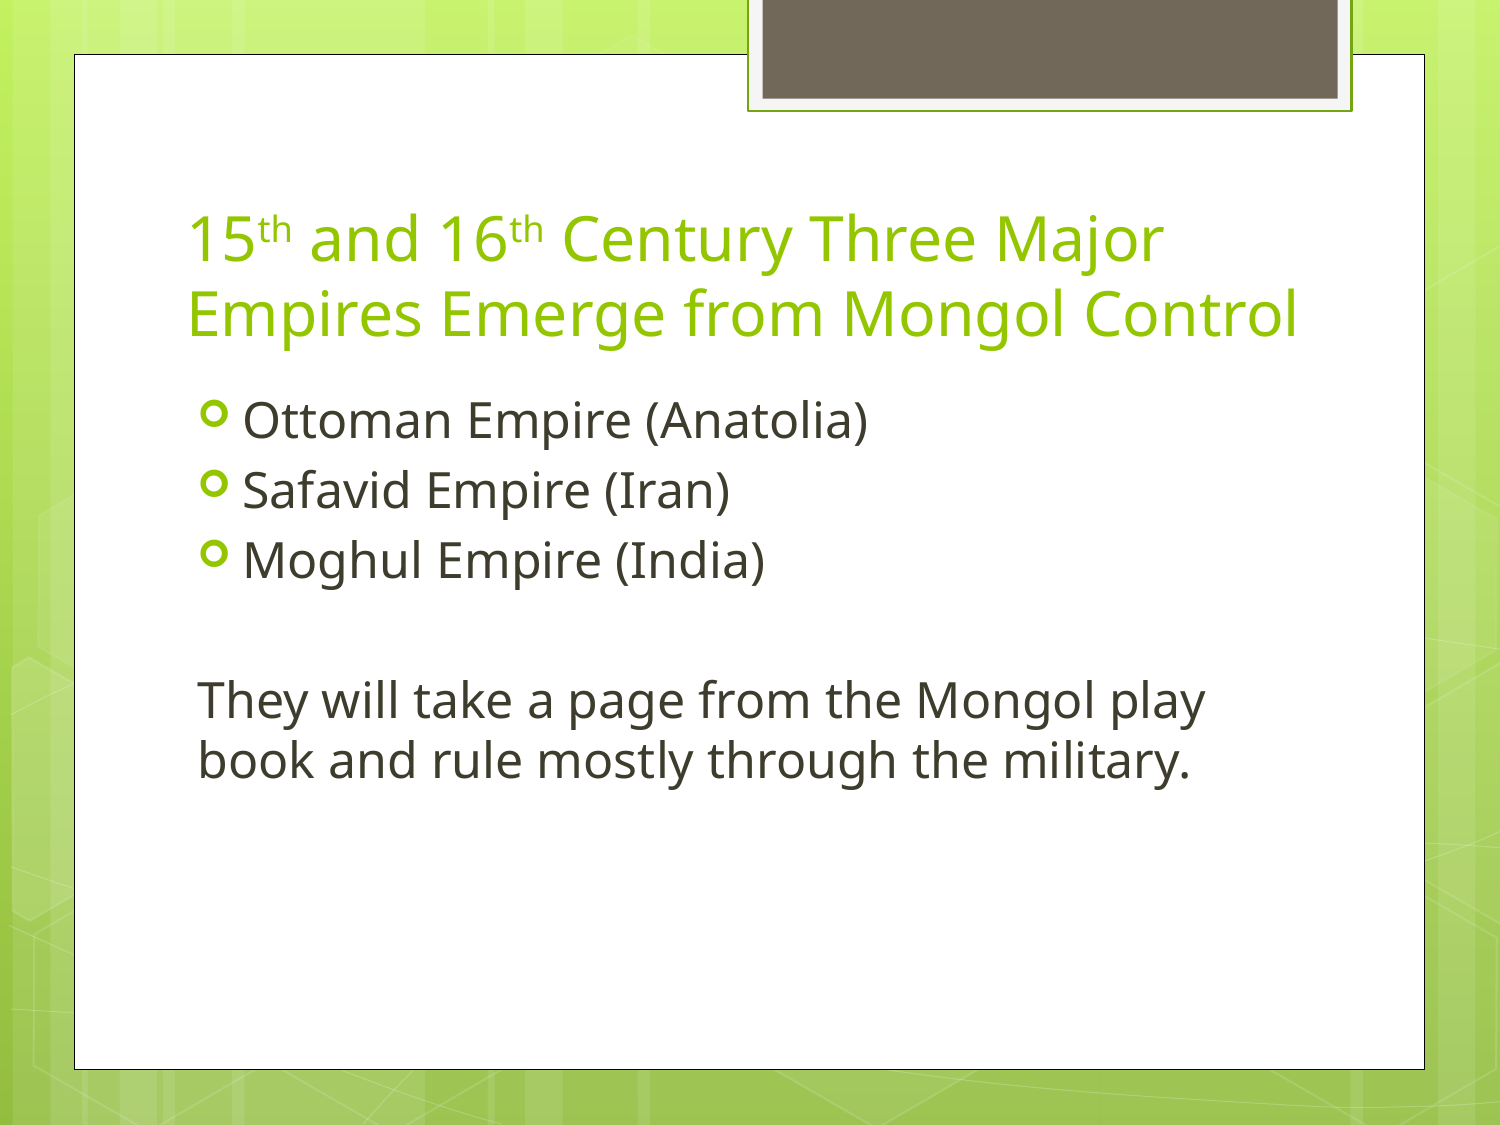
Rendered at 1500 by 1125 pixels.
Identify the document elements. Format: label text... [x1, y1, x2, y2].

title 15th and 16th Century Three Major Empires Emerge from Mongol Control [171, 168, 1324, 357]
list Ottoman Empire (Anatolia) Safavid Empire (Iran) Moghul Empire (India) They will take a page from the Mongol play book and rule mostly through the military. [171, 381, 1283, 957]
